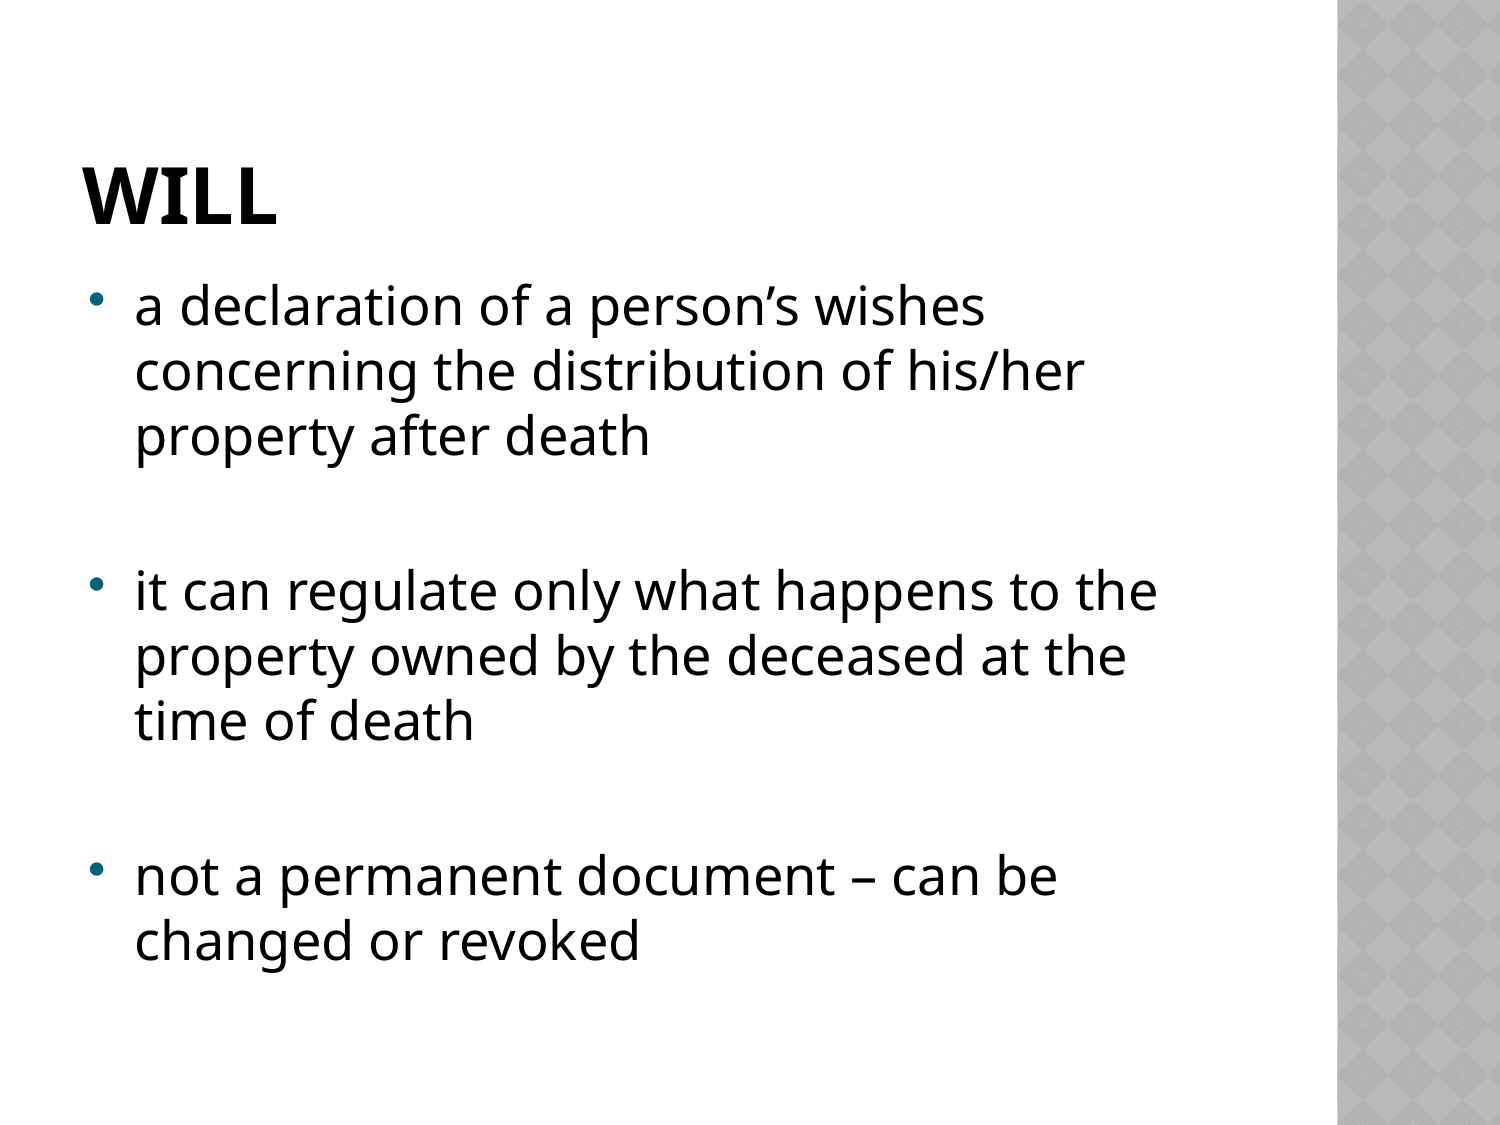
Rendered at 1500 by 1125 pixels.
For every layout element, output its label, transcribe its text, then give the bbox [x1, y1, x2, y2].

list a declaration of a person’s wishes concerning the distribution of his/her property after death it can regulate only what happens to the property owned by the deceased at the time of death not a permanent document – can be changed or revoked [74, 263, 1263, 1060]
title Will [75, 52, 1263, 240]
